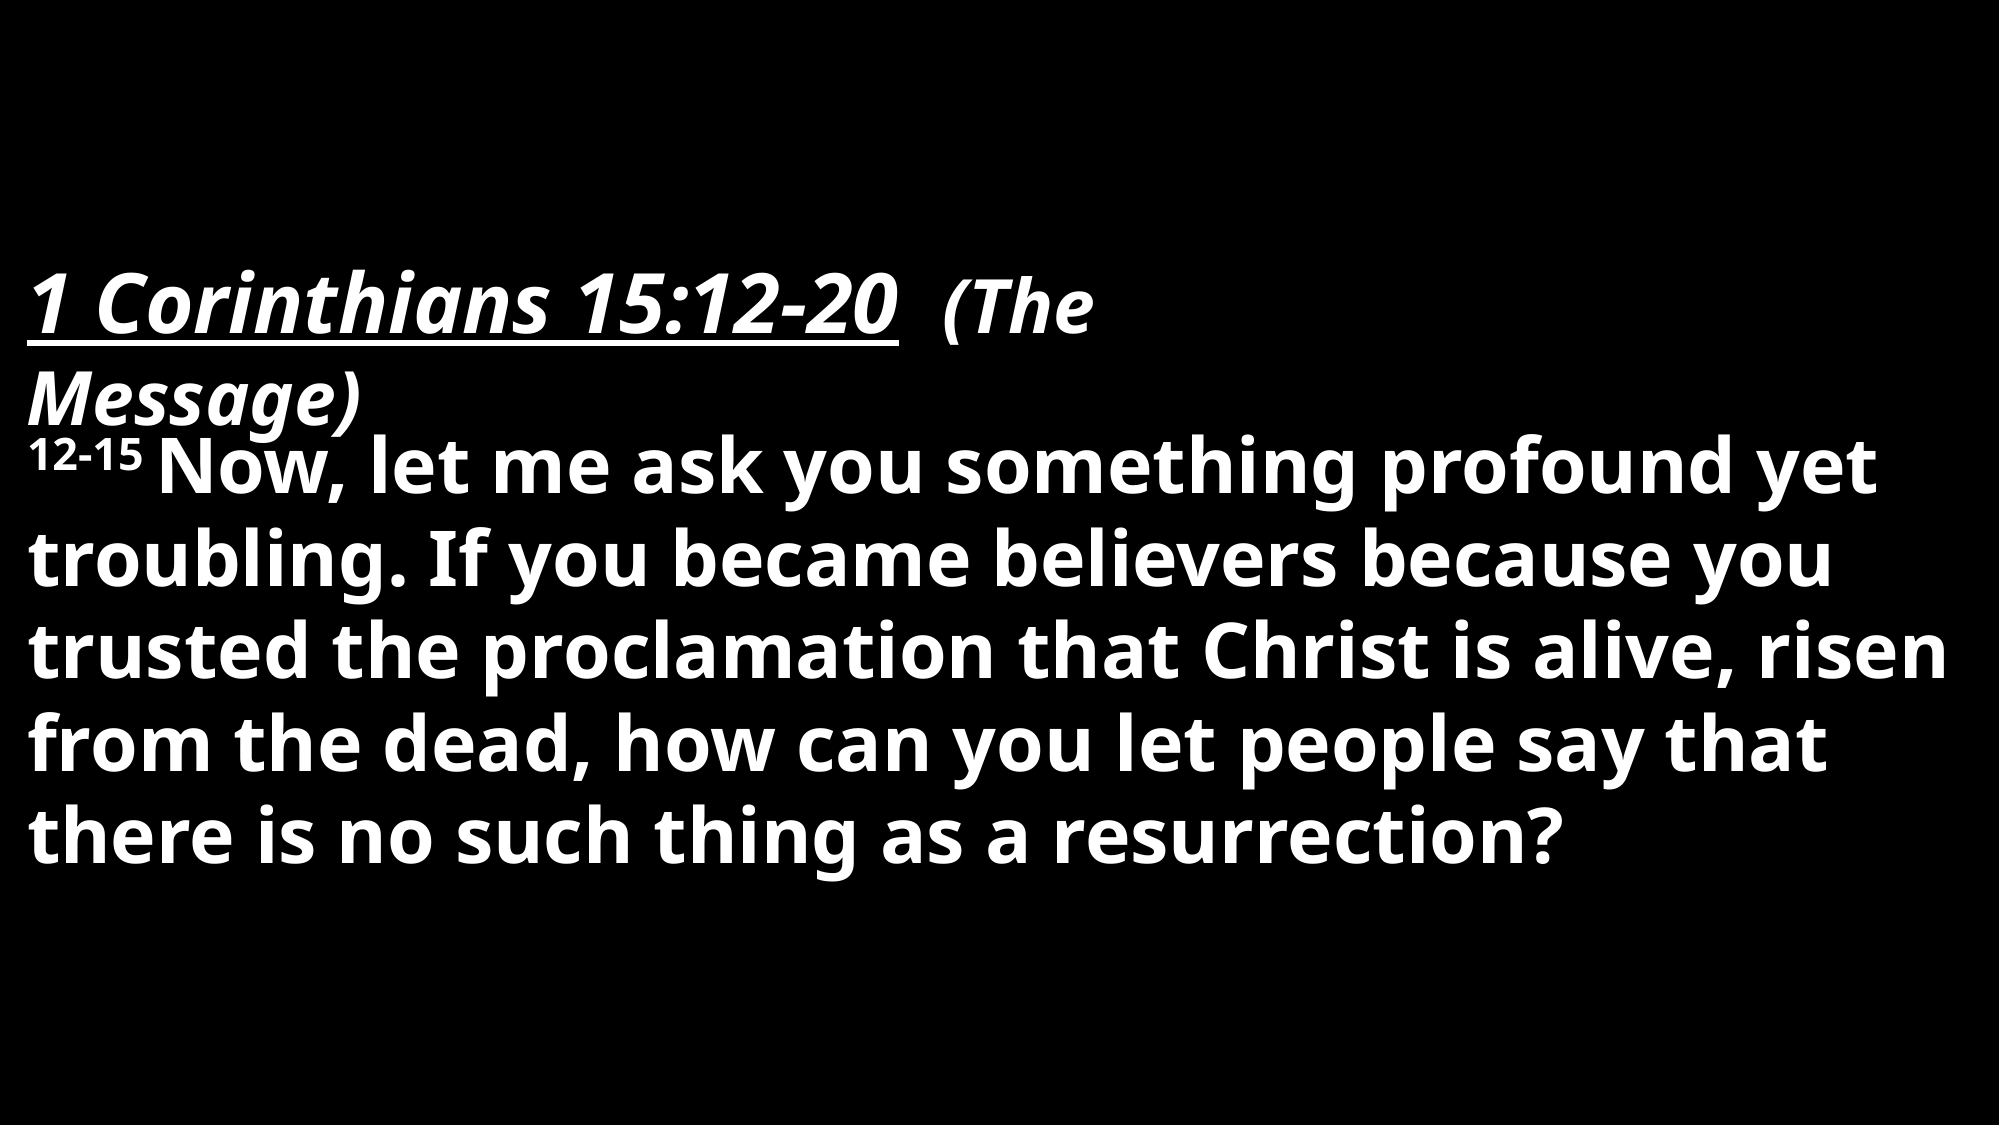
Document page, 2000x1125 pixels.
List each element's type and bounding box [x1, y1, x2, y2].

text_box [11, 242, 1988, 883]
